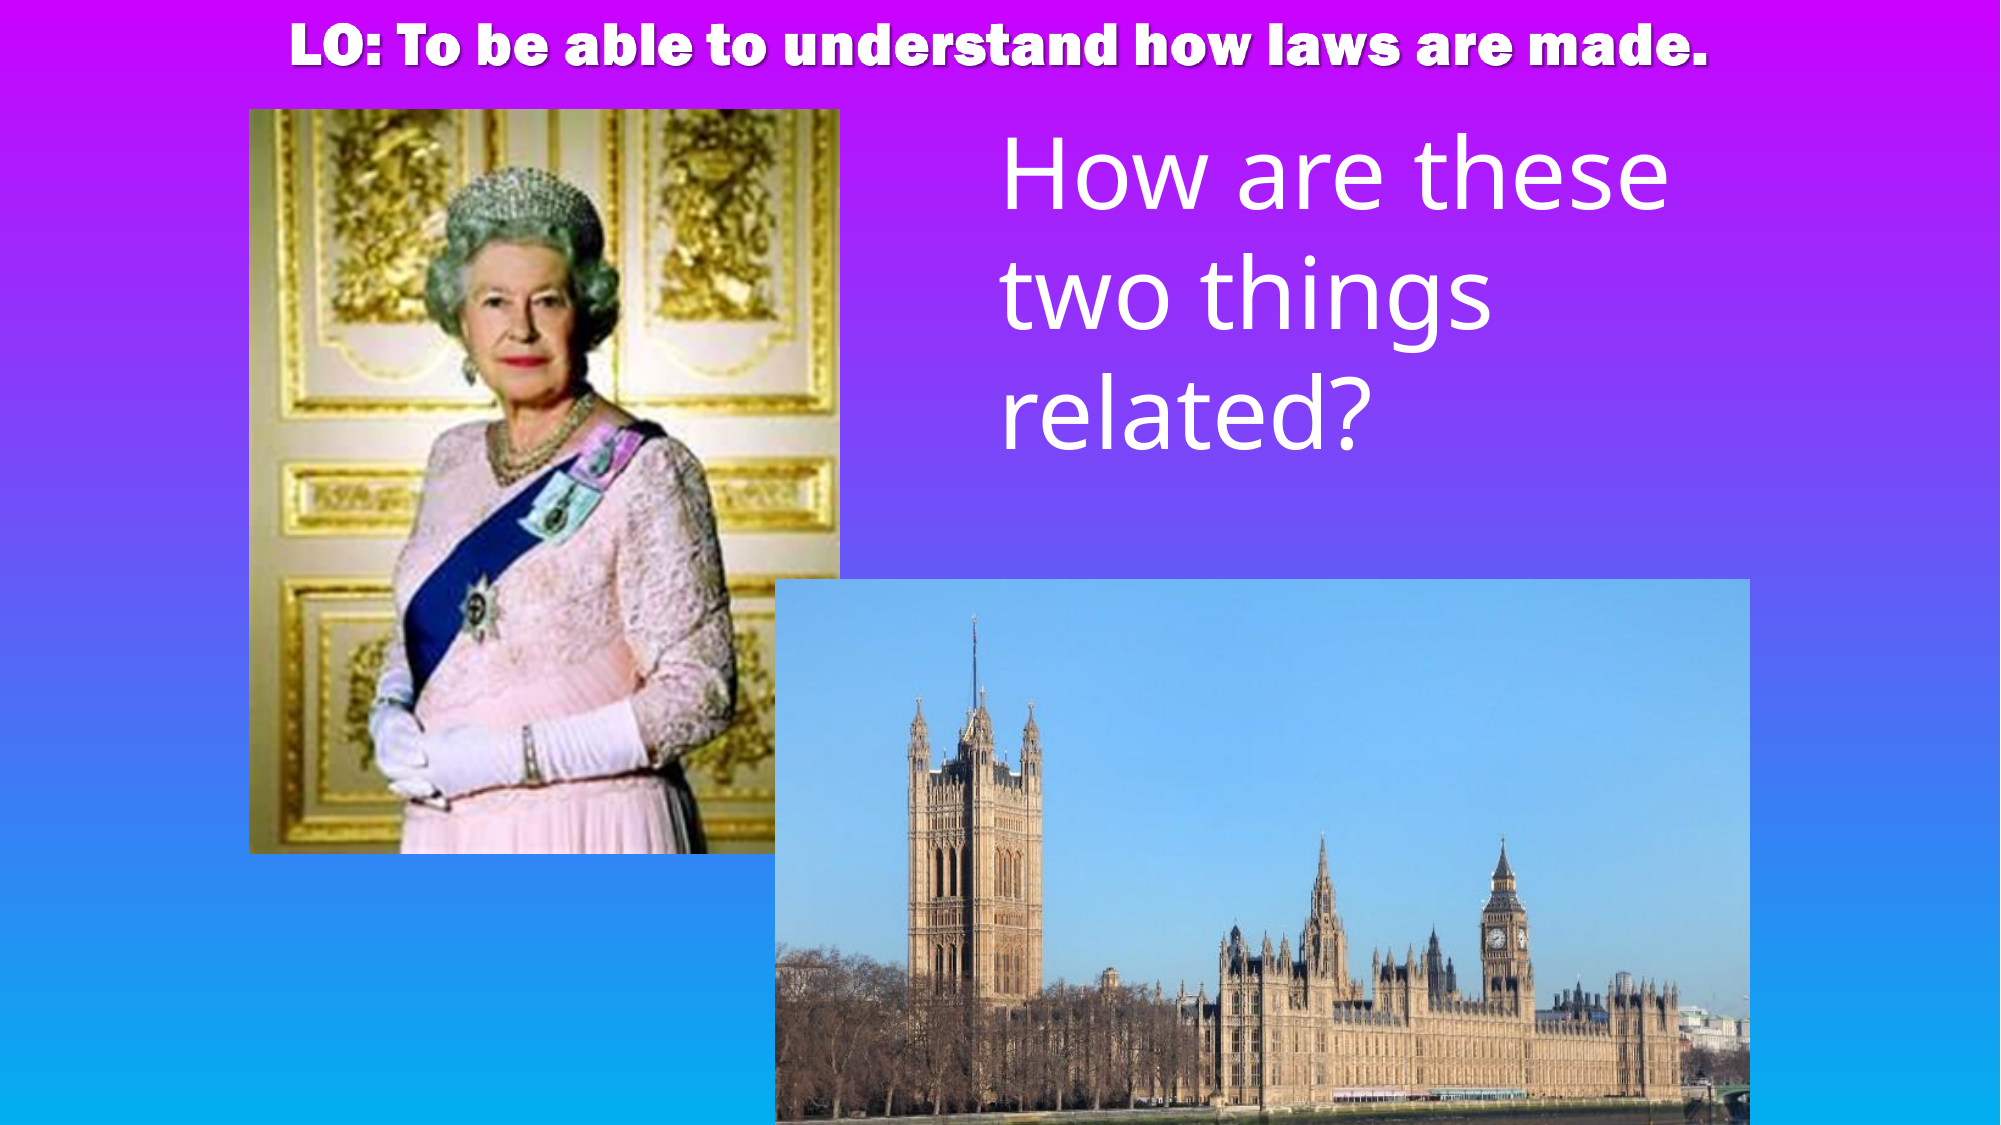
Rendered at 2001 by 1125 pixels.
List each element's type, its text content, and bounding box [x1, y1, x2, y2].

text_box How are these two things related? [984, 130, 1714, 477]
picture [0, 0, 2000, 1125]
